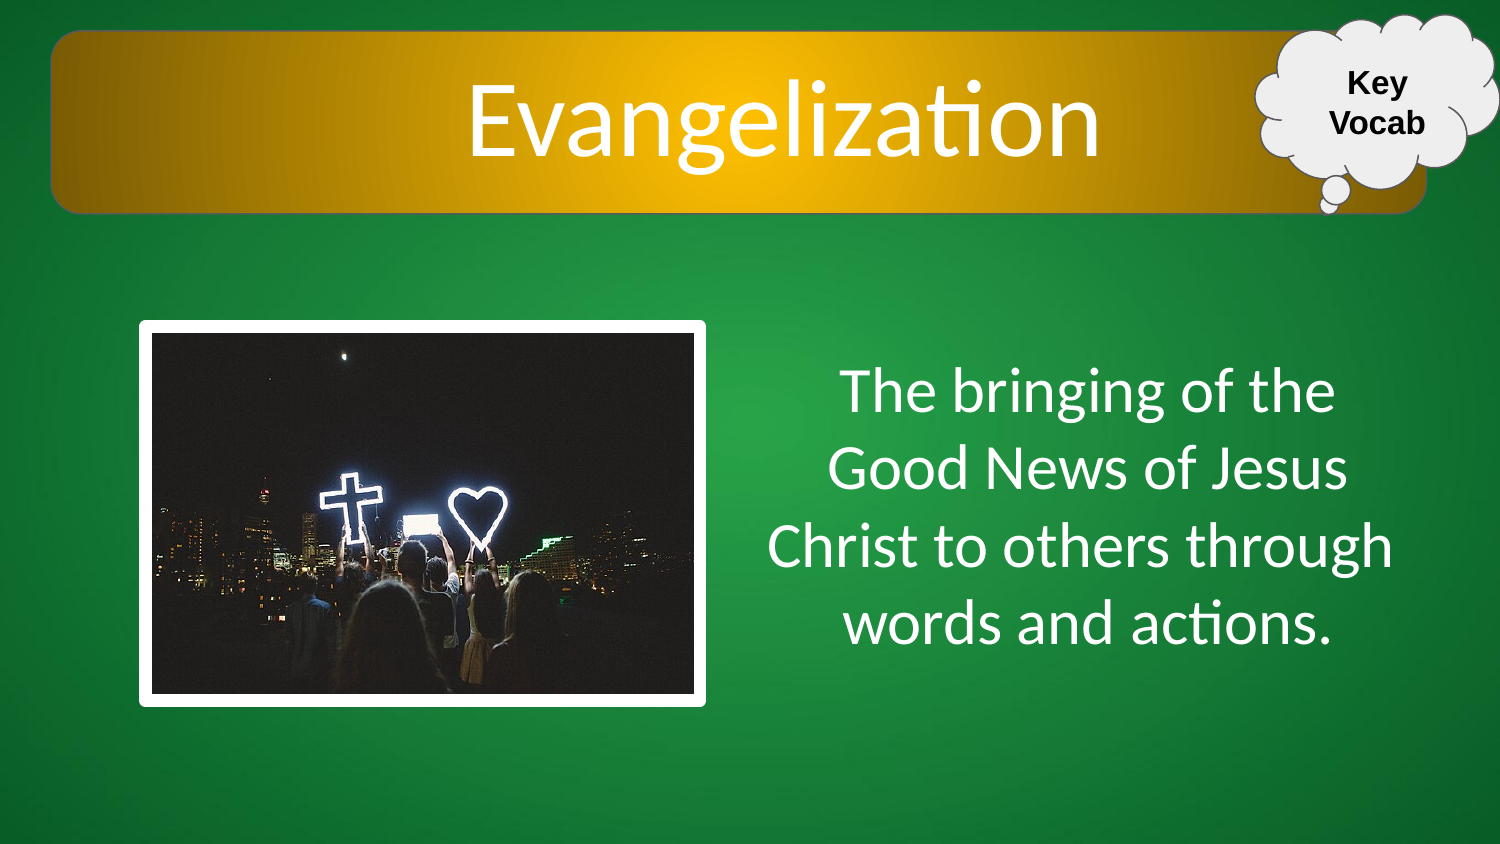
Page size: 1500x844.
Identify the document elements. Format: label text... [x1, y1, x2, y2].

text_box [1283, 14, 1488, 46]
text_box Key Vocab [1255, 46, 1500, 156]
text_box Evangelization [274, 30, 1306, 158]
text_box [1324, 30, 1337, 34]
picture [0, 0, 1500, 844]
text_box [51, 30, 1325, 214]
subtitle The bringing of the Good News of Jesus Christ to others through words and actions. [750, 332, 1427, 776]
text_box [1335, 164, 1427, 214]
text_box [1275, 156, 1460, 216]
